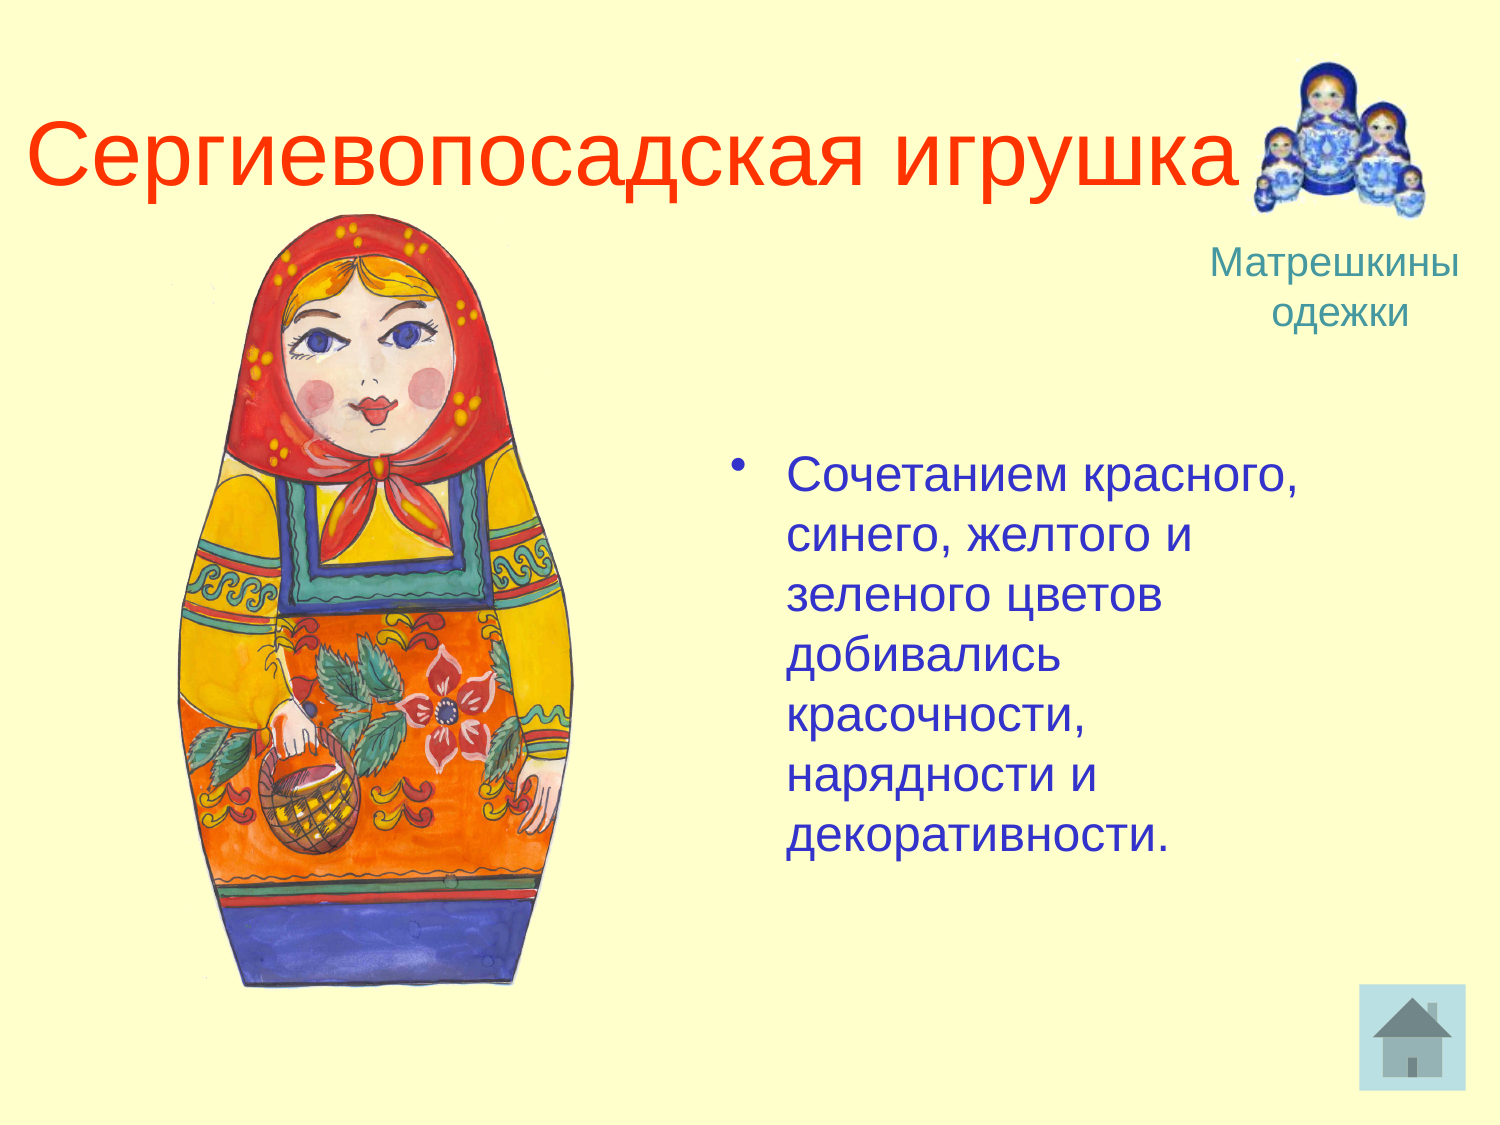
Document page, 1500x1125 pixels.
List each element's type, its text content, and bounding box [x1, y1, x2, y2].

text_box Матрешкины одежки [986, 231, 1500, 338]
picture [1245, 54, 1434, 227]
text_box [1359, 984, 1466, 1091]
picture [155, 201, 592, 1001]
list Сочетанием красного, синего, желтого и зеленого цветов добивались красочности, нарядности и декоративности. [714, 433, 1332, 962]
title Сергиевопосадская игрушка [0, 54, 1244, 243]
